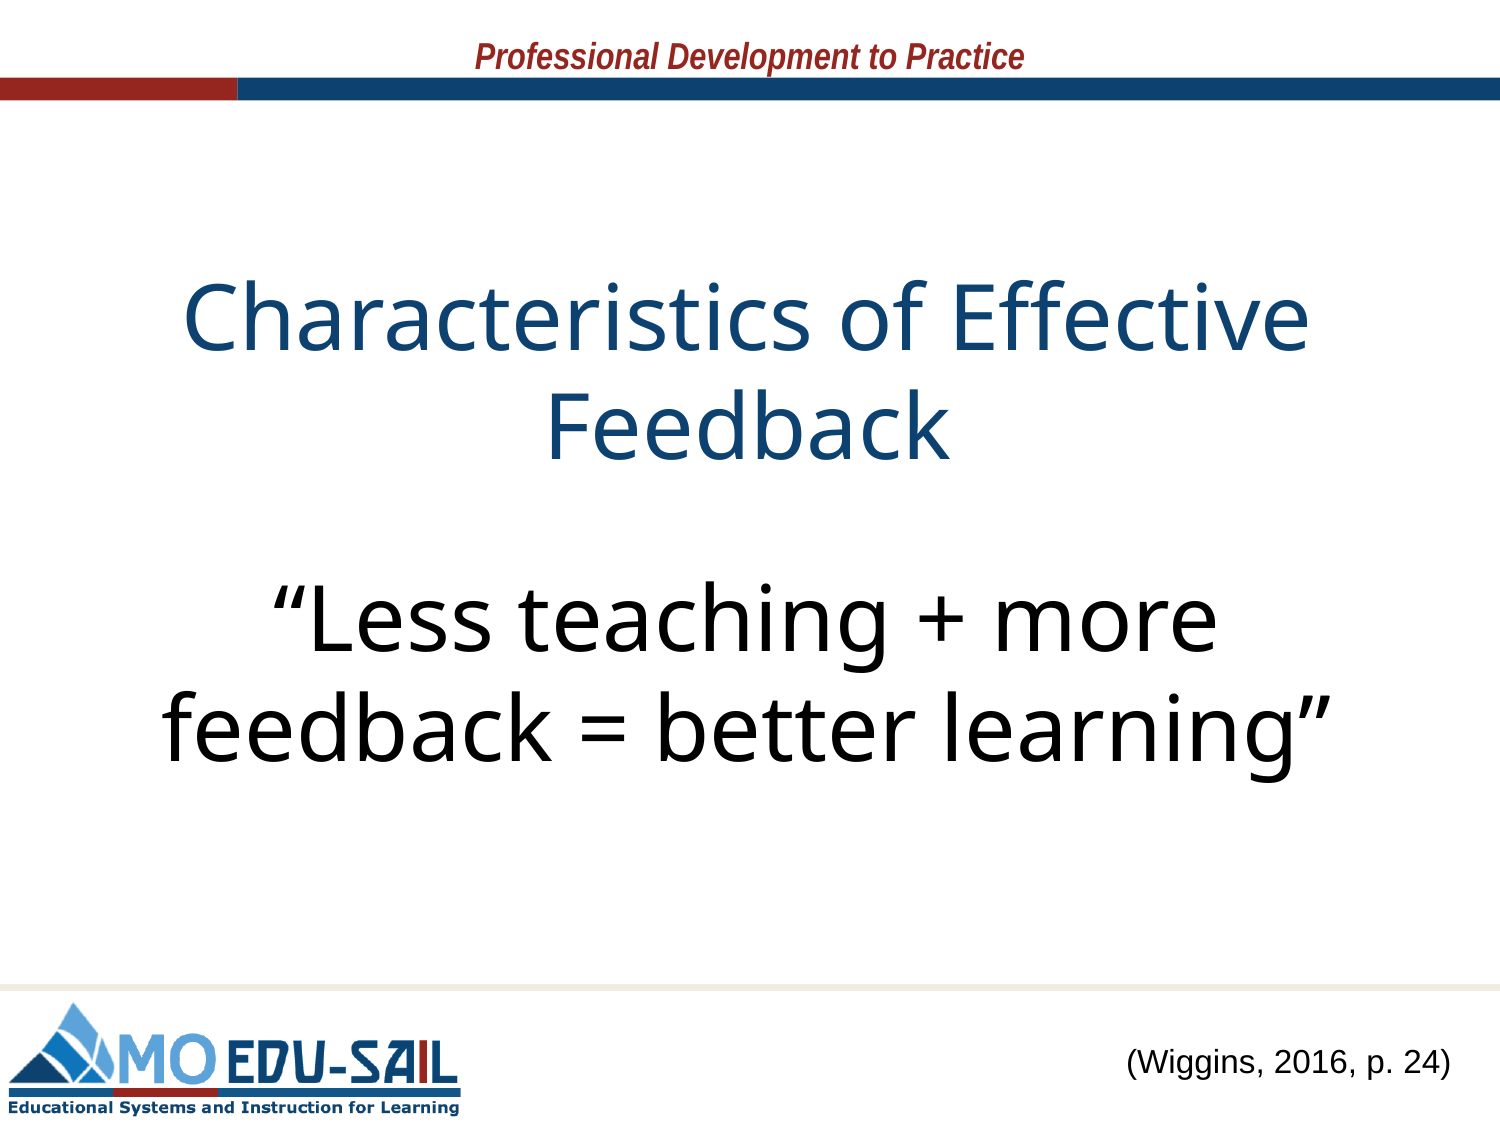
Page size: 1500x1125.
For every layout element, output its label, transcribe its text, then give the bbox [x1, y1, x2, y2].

text_box (Wiggins, 2016, p. 24) [1111, 1032, 1497, 1088]
picture [8, 997, 475, 1120]
list “Less teaching + more feedback = better learning” [72, 545, 1423, 810]
title Characteristics of Effective Feedback [72, 218, 1423, 519]
